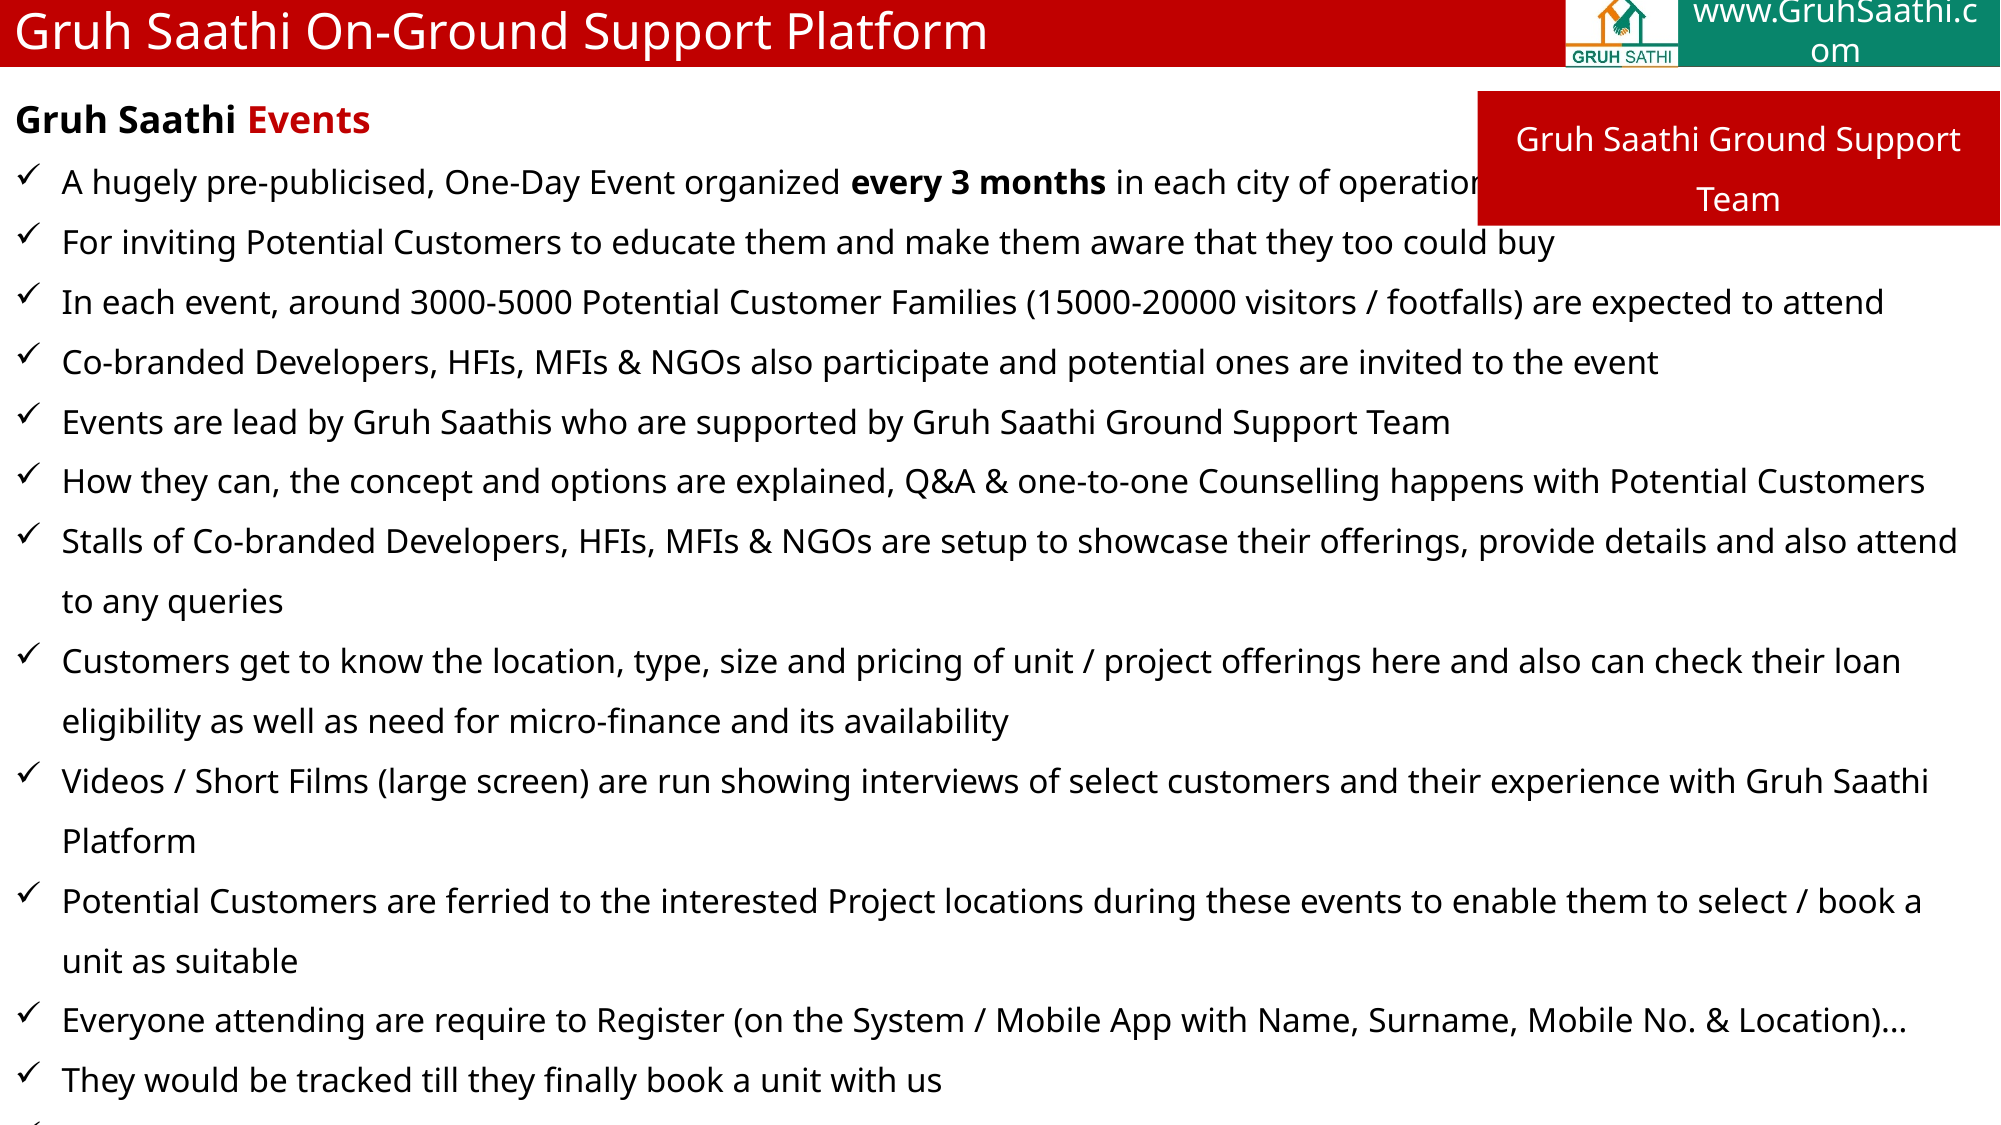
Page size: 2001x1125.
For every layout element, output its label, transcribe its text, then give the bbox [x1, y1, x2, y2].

picture [1565, 0, 1679, 68]
text_box Gruh Saathi On-Ground Support Platform [0, 0, 1565, 66]
text_box www.GruhSaathi.com [1679, 0, 2000, 67]
text_box Gruh Saathi Events A hugely pre-publicised, One-Day Event organized every 3 months in each city of operation For inviting Potential Customers to educate them and make them aware that they too could buy In each event, around 3000-5000 Potential Customer Families (15000-20000 visitors / footfalls) are expected to attend Co-branded Developers, HFIs, MFIs & NGOs also participate and potential ones are invited to the event Events are lead by Gruh Saathis who are supported by Gruh Saathi Ground Support Team How they can, the concept and options are explained, Q&A & one-to-one Counselling happens with Potential Customers Stalls of Co-branded Developers, HFIs, MFIs & NGOs are setup to showcase their offerings, provide details and also attend to any queries Customers get to know the location, type, size and pricing of unit / project offerings here and also can check their loan eligibility as well as need for micro-finance and its availability Videos / Short Films (large screen) are run showing interviews of select customers and their experience with Gruh Saathi Platform Potential Customers are ferried to the interested Project locations during these events to enable them to select / book a unit as suitable Everyone attending are require to Register (on the System / Mobile App with Name, Surname, Mobile No. & Location)… They would be tracked till they finally book a unit with us Snacks & Beverages would be served to all attendees during this one-day event (budgeted activity) Smaller Events are also organized (at specific localities / communities) every monthly for creating awareness and inviting them for the bigger event and also to do some follow-up activities [0, 66, 2000, 1125]
text_box Gruh Saathi Ground Support Team [1477, 91, 2000, 226]
